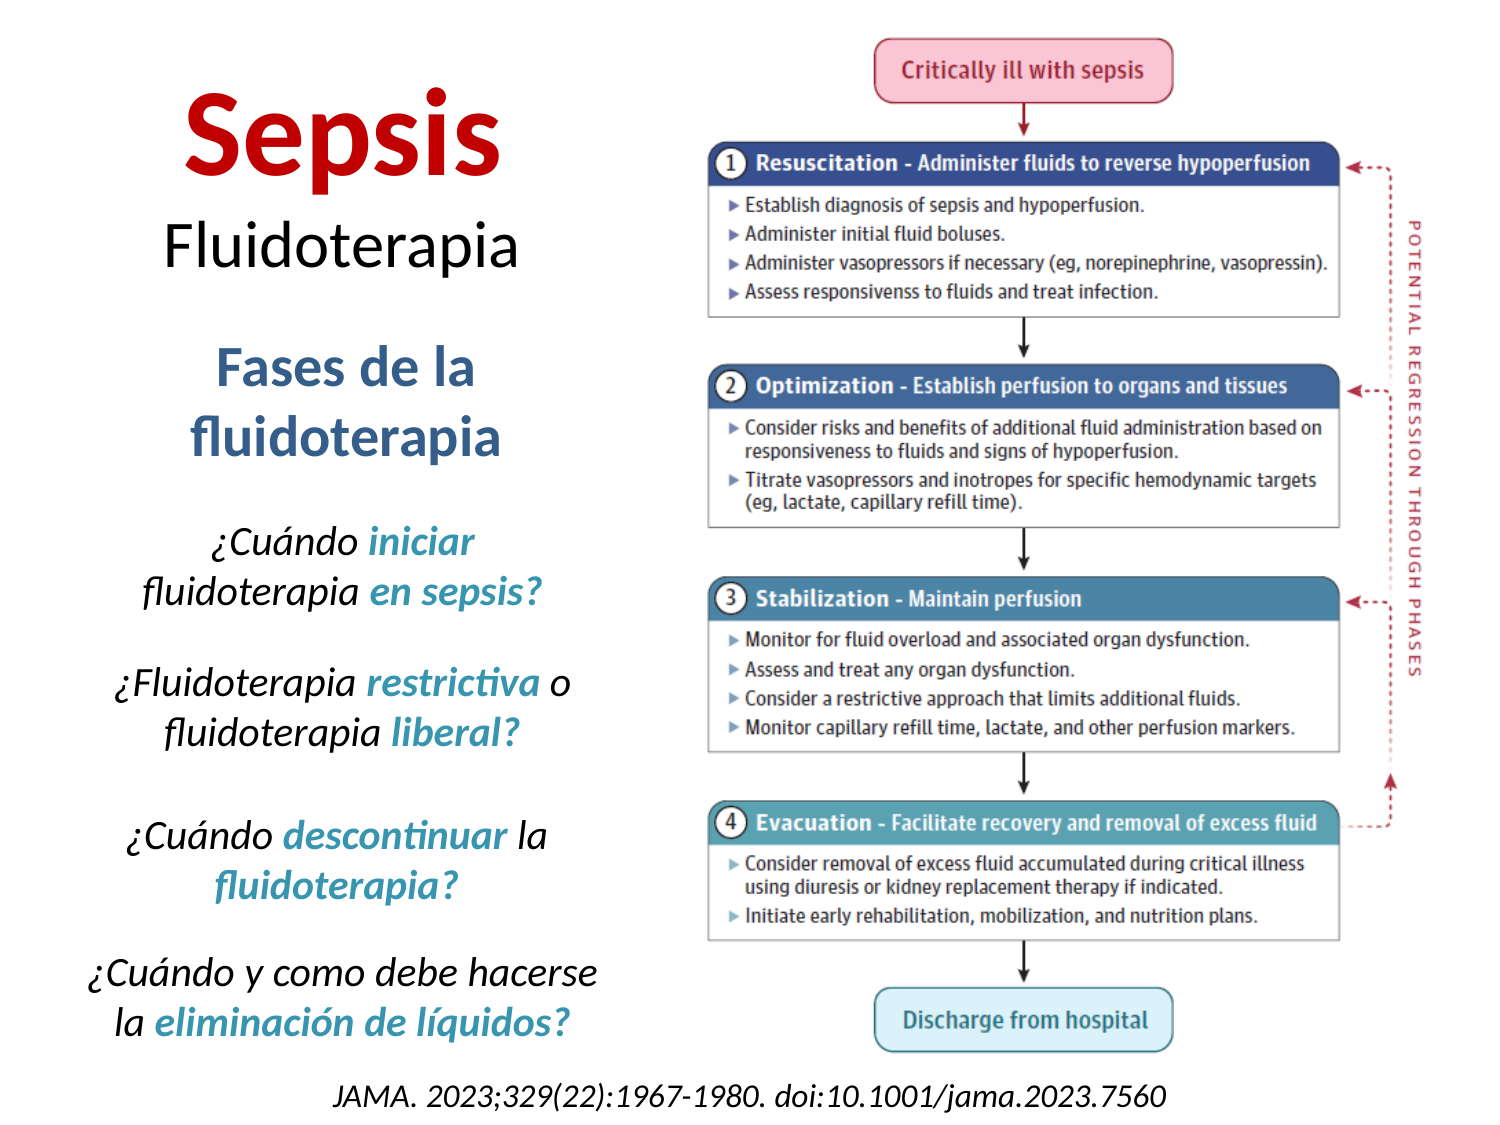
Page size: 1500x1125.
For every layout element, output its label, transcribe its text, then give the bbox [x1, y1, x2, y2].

text_box JAMA. 2023;329(22):1967-1980. doi:10.1001/jama.2023.7560 [159, 1067, 1341, 1122]
text_box ¿Cuándo iniciar fluidoterapia en sepsis? [88, 506, 597, 622]
text_box ¿Cuándo y como debe hacerse la eliminación de líquidos? [58, 937, 626, 1053]
text_box Fases de la fluidoterapia [76, 326, 614, 469]
picture [702, 32, 1430, 1059]
text_box Sepsis Fluidoterapia [88, 43, 597, 289]
text_box ¿Cuándo descontinuar la fluidoterapia? [53, 800, 621, 916]
text_box ¿Fluidoterapia restrictiva o fluidoterapia liberal? [88, 647, 597, 762]
